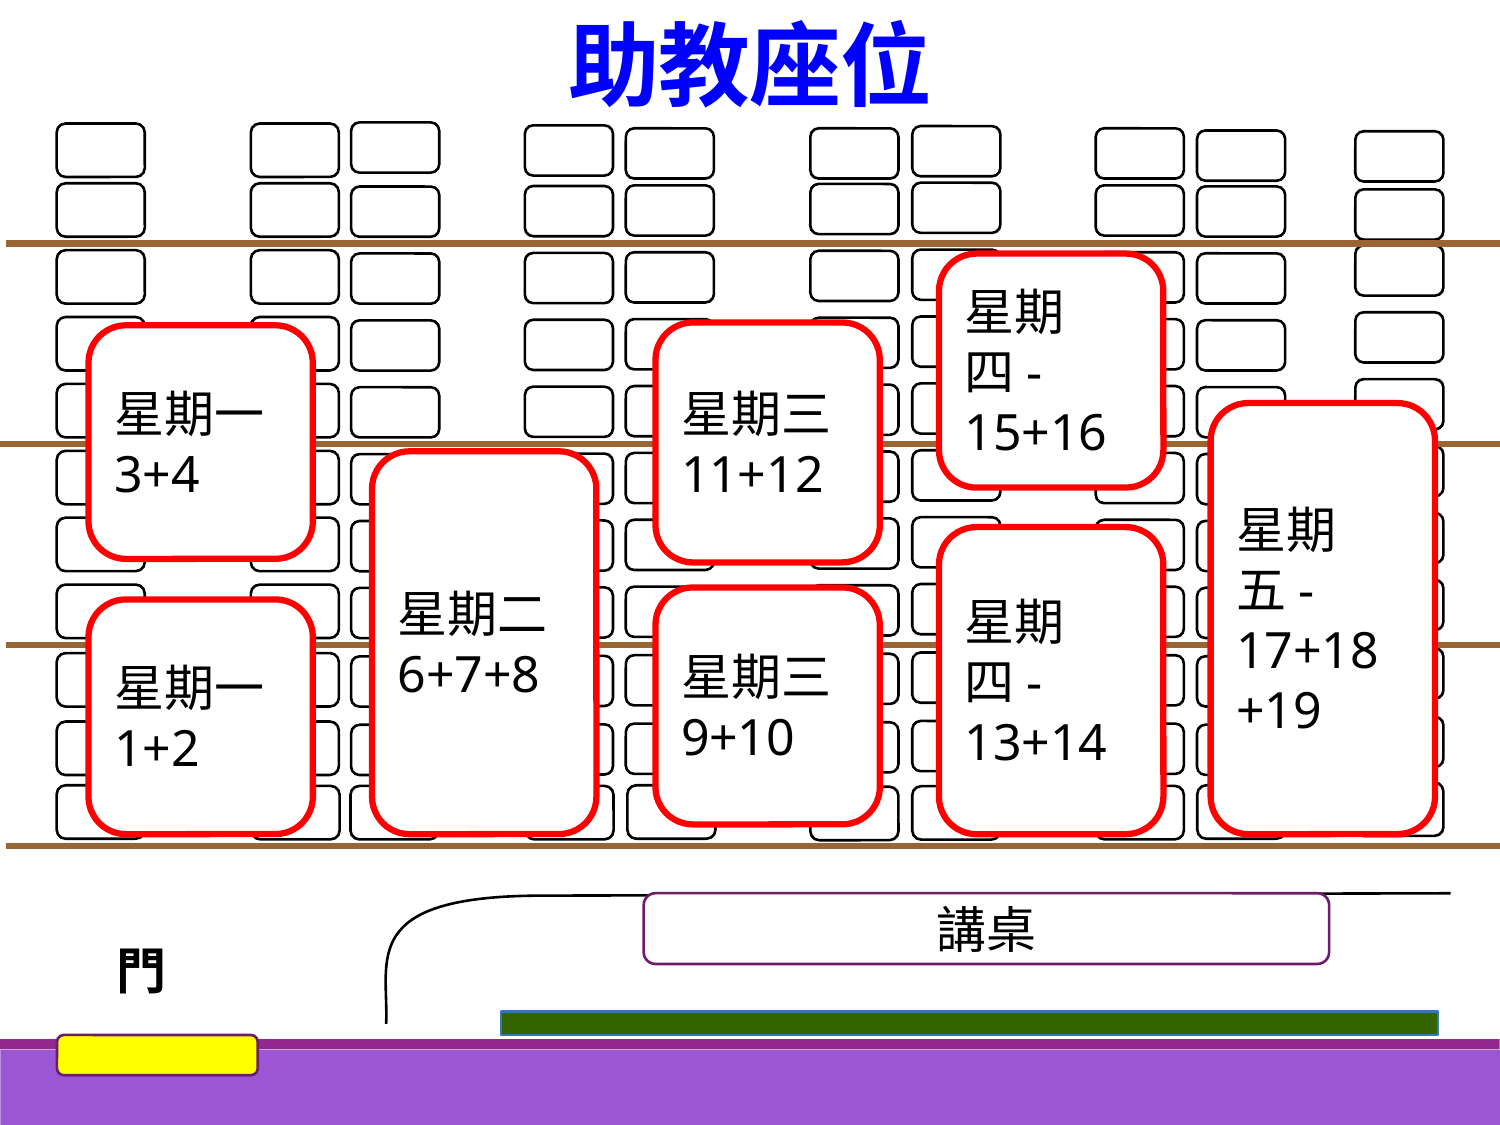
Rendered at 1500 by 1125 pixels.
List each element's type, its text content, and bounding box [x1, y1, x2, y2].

title 助教座位 [159, 7, 1341, 120]
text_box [0, 121, 1500, 1076]
